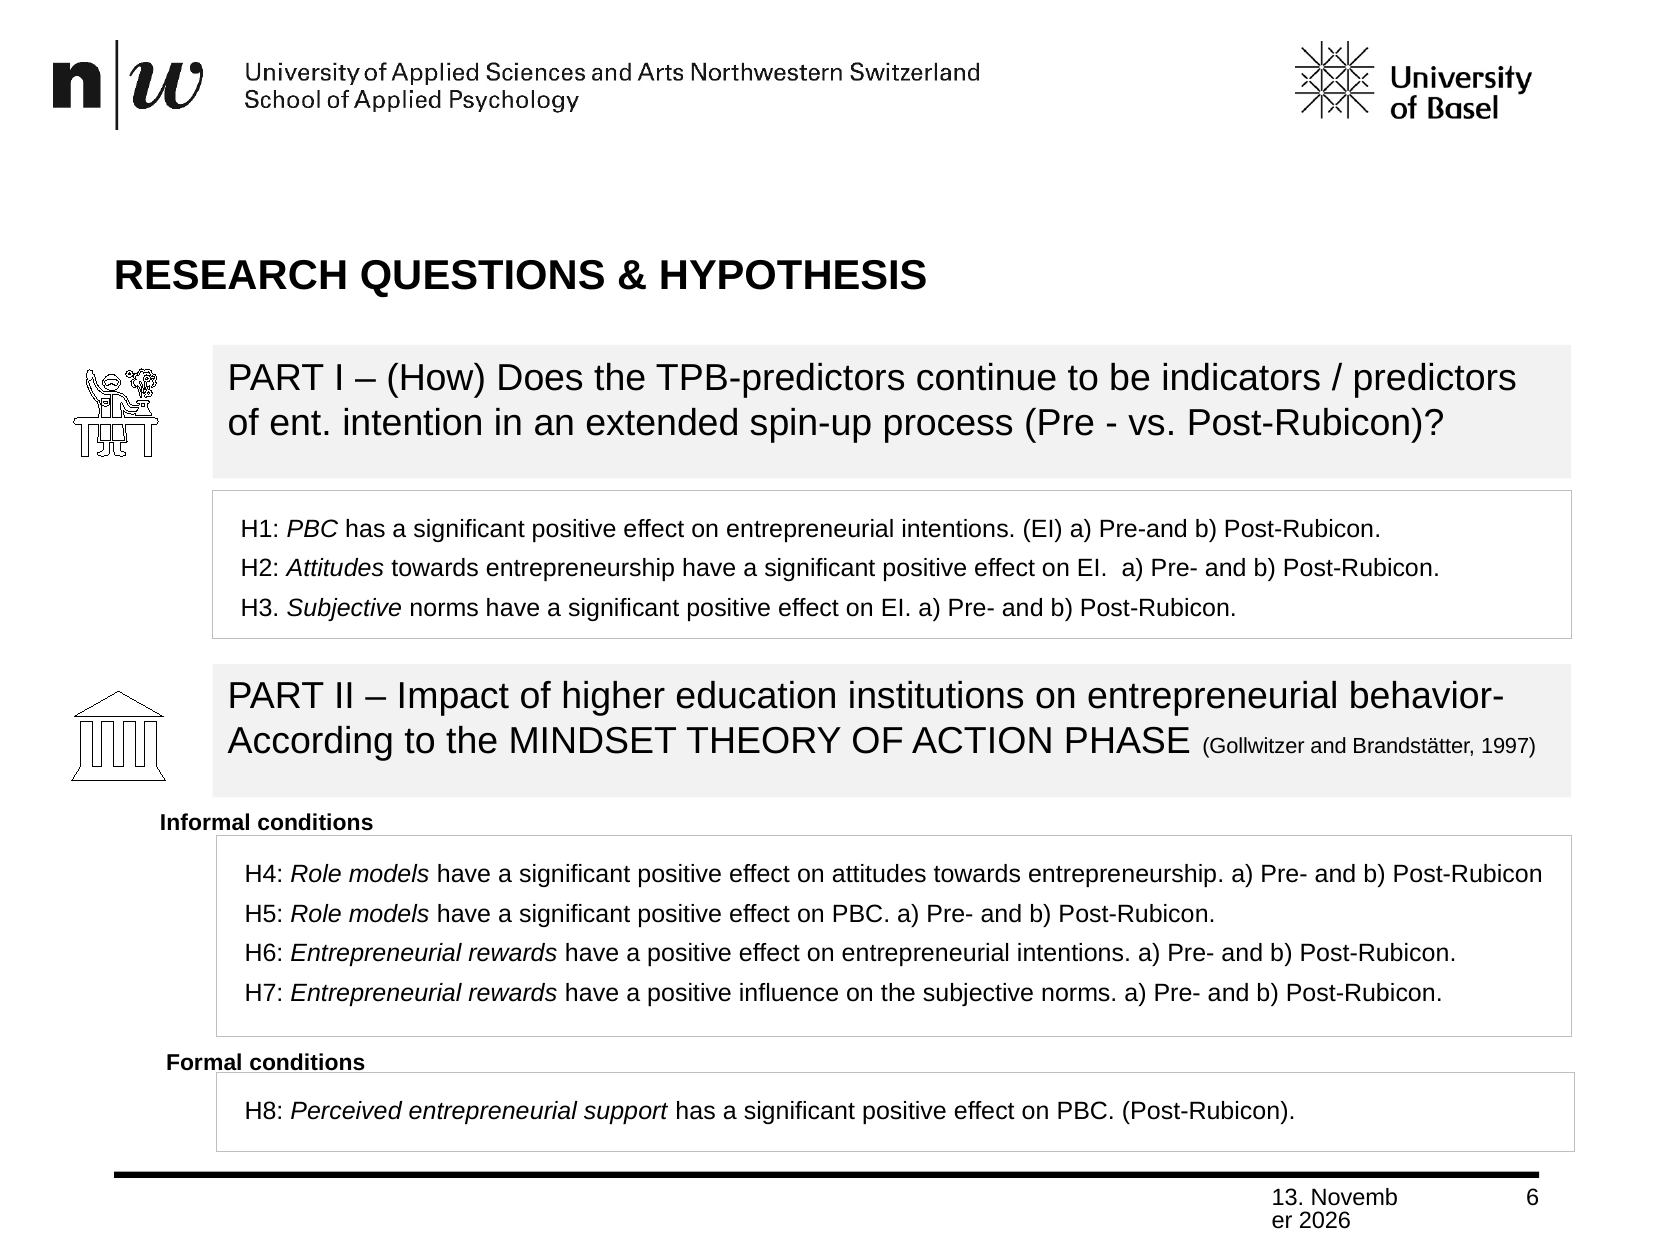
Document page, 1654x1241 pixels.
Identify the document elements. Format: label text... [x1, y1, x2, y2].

picture [53, 40, 979, 130]
title RESEARCH QUESTIONS & HYPOTHESIS [113, 247, 1539, 307]
text_box PART II – Impact of higher education institutions on entrepreneurial behavior- According to the MINDSET THEORY OF ACTION PHASE (Gollwitzer and Brandstätter, 1997) [212, 663, 1572, 798]
list H1: PBC has a significant positive effect on entrepreneurial intentions. (EI) a) Pre-and b) Post-Rubicon. H2: Attitudes towards entrepreneurship have a significant positive effect on EI. a) Pre- and b) Post-Rubicon. H3. Subjective norms have a significant positive effect on EI. a) Pre- and b) Post-Rubicon. [212, 490, 1572, 639]
text_box Informal conditions [145, 795, 389, 843]
picture [1294, 41, 1532, 120]
text_box H8: Perceived entrepreneurial support has a significant positive effect on PBC. (Post-Rubicon). [216, 1072, 1575, 1152]
text_box H4: Role models have a significant positive effect on attitudes towards entrepreneurship. a) Pre- and b) Post-Rubicon H5: Role models have a significant positive effect on PBC. a) Pre- and b) Post-Rubicon. H6: Entrepreneurial rewards have a positive effect on entrepreneurial intentions. a) Pre- and b) Post-Rubicon. H7: Entrepreneurial rewards have a positive influence on the subjective norms. a) Pre- and b) Post-Rubicon. [216, 835, 1572, 1037]
text_box PART I – (How) Does the TPB-predictors continue to be indicators / predictors of ent. intention in an extended spin-up process (Pre - vs. Post-Rubicon)? [212, 344, 1572, 479]
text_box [71, 690, 166, 781]
text_box Formal conditions [151, 1036, 381, 1083]
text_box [73, 366, 159, 457]
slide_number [1271, 1180, 1405, 1211]
slide_number 6 [1405, 1180, 1539, 1211]
